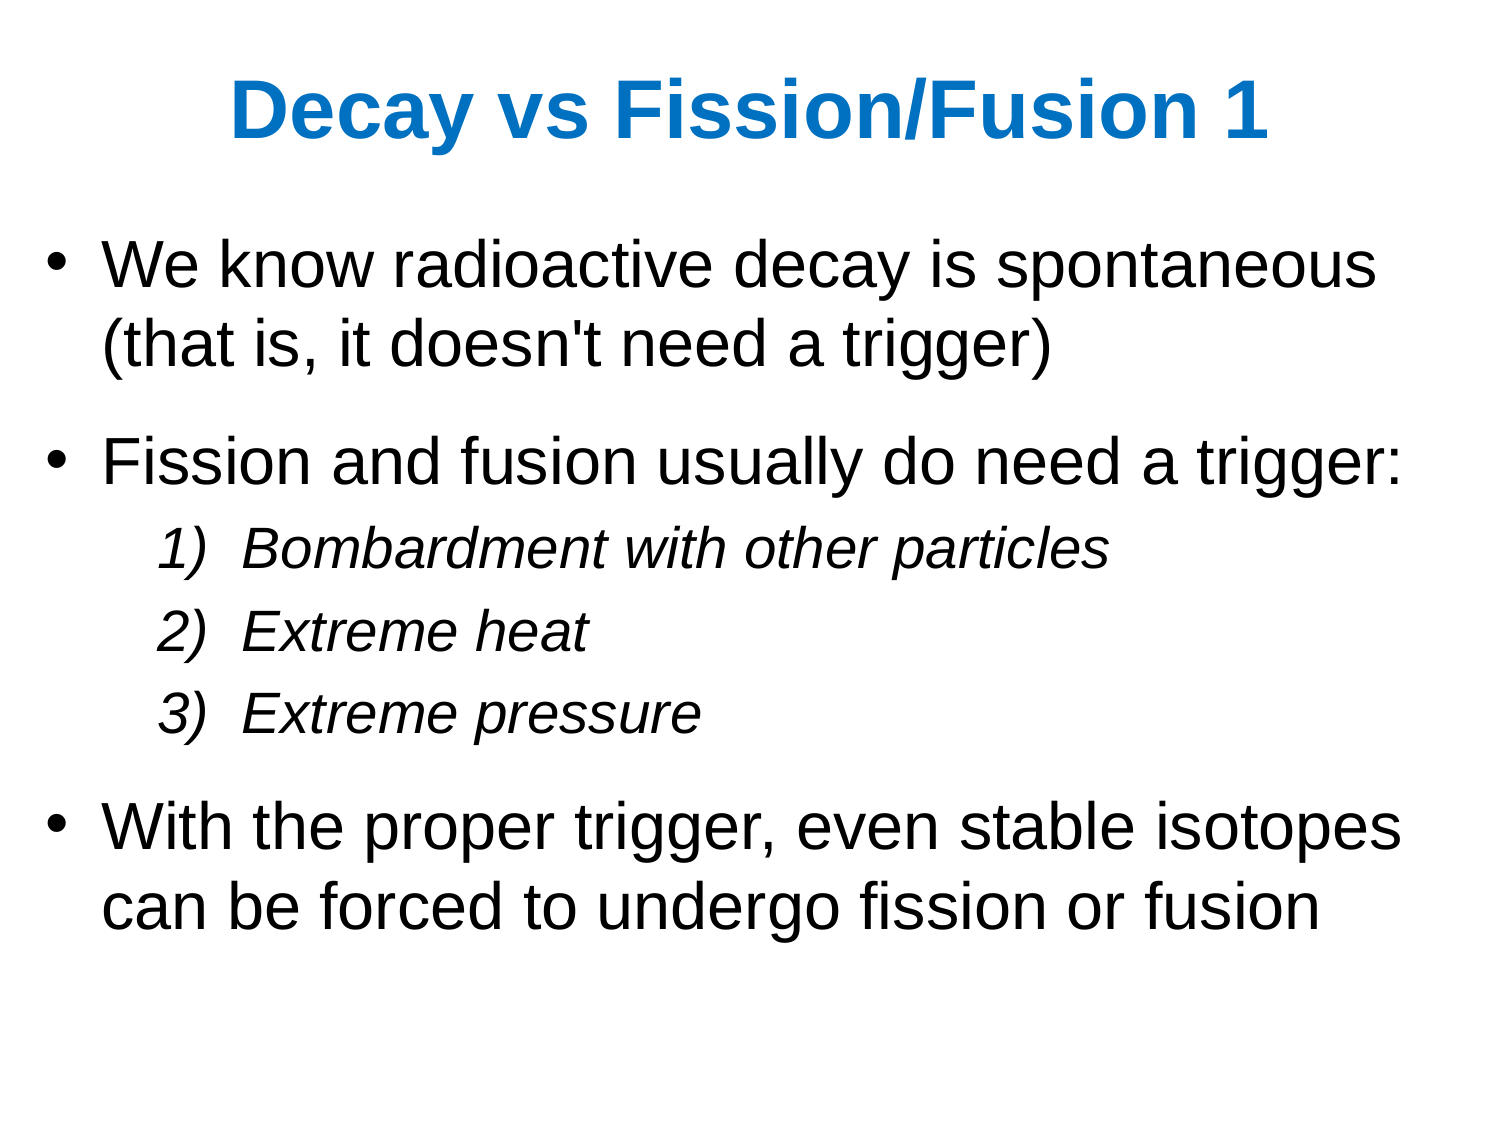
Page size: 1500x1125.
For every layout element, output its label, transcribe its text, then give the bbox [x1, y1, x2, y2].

list We know radioactive decay is spontaneous (that is, it doesn't need a trigger) Fission and fusion usually do need a trigger: Bombardment with other particles Extreme heat Extreme pressure With the proper trigger, even stable isotopes can be forced to undergo fission or fusion [30, 212, 1470, 1055]
title Decay vs Fission/Fusion 1 [30, 45, 1470, 165]
